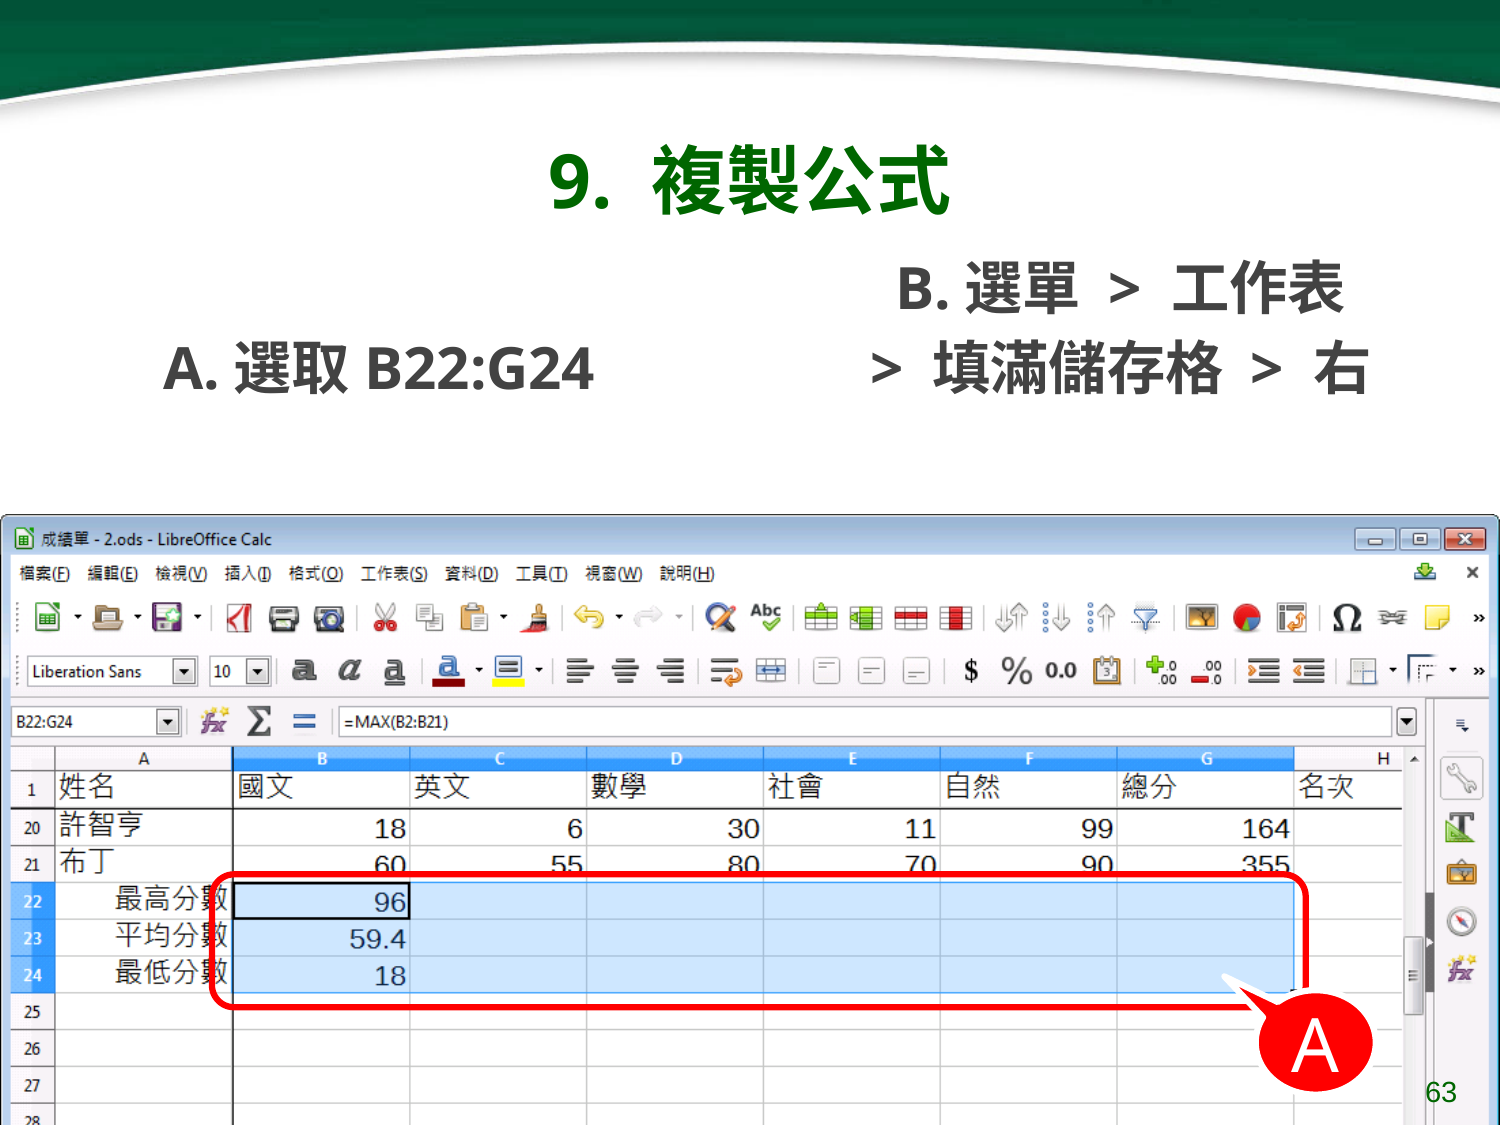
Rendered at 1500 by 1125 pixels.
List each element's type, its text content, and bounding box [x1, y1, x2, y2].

subtitle A.選取B22:G24 [51, 245, 708, 417]
title 9. 複製公式 [51, 112, 1449, 246]
subtitle B.選單 > 工作表 > 填滿儲存格 > 右 [792, 245, 1449, 417]
picture [0, 0, 1500, 1125]
